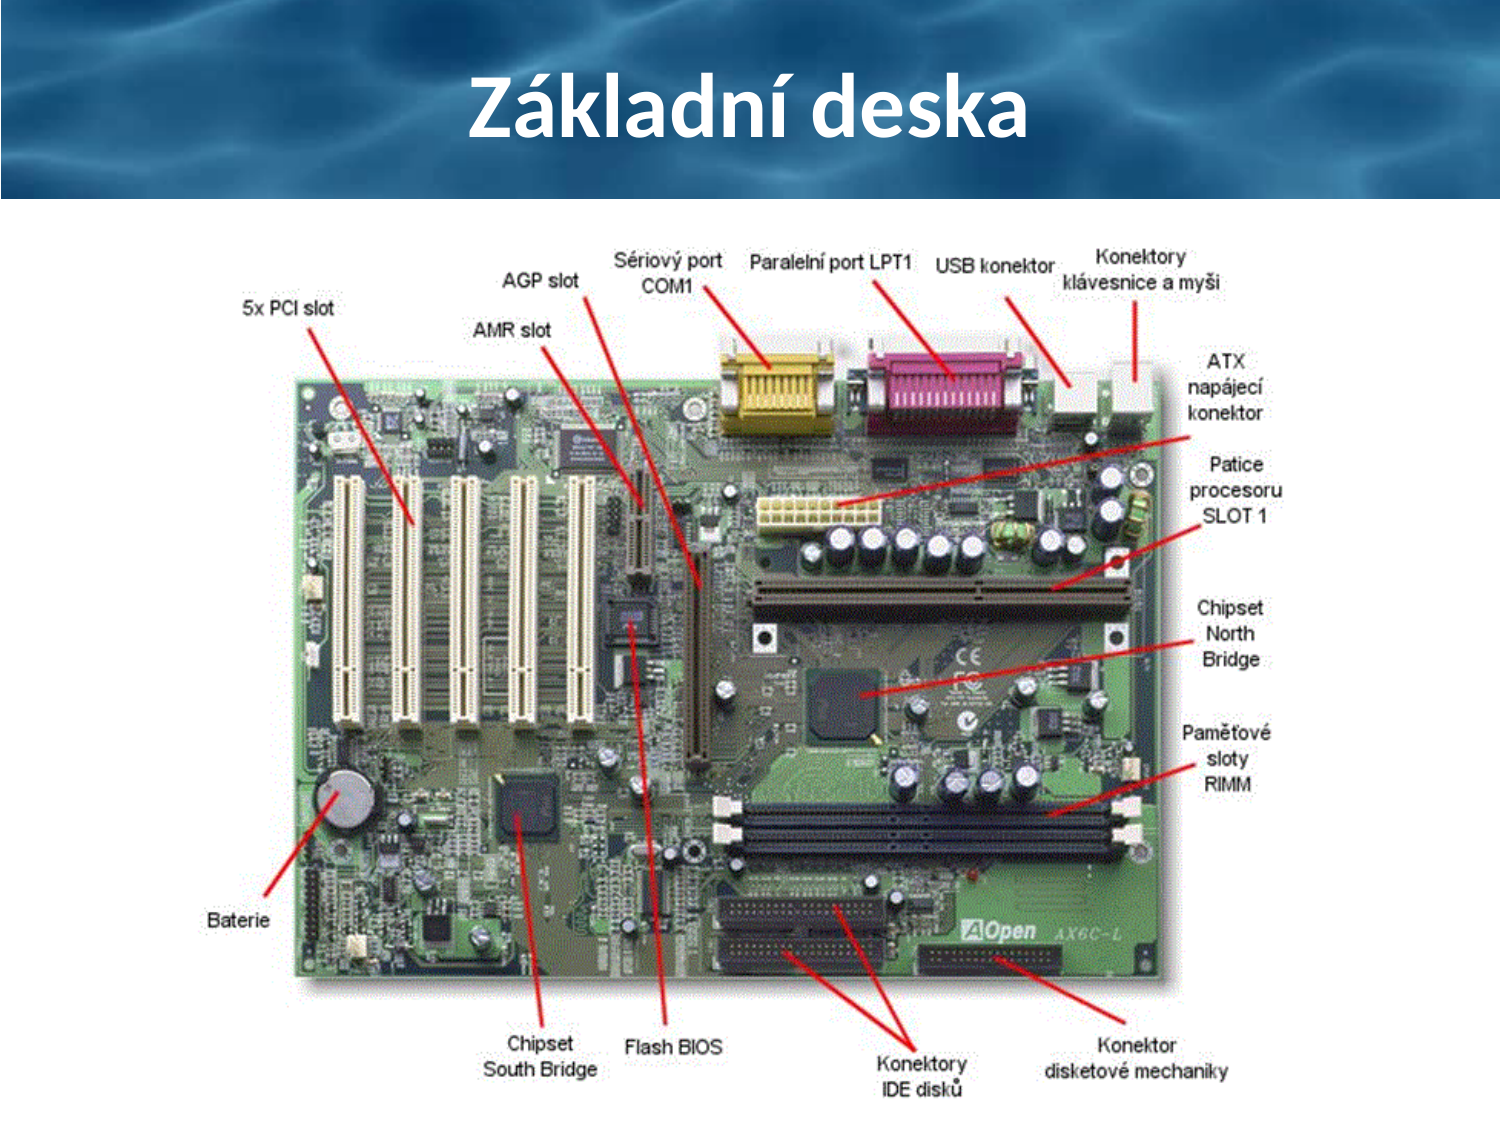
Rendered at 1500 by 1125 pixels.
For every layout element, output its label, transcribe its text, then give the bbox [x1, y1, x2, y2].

title Základní deska [37, 7, 1463, 195]
picture [182, 228, 1288, 1107]
picture [1, 0, 1500, 199]
